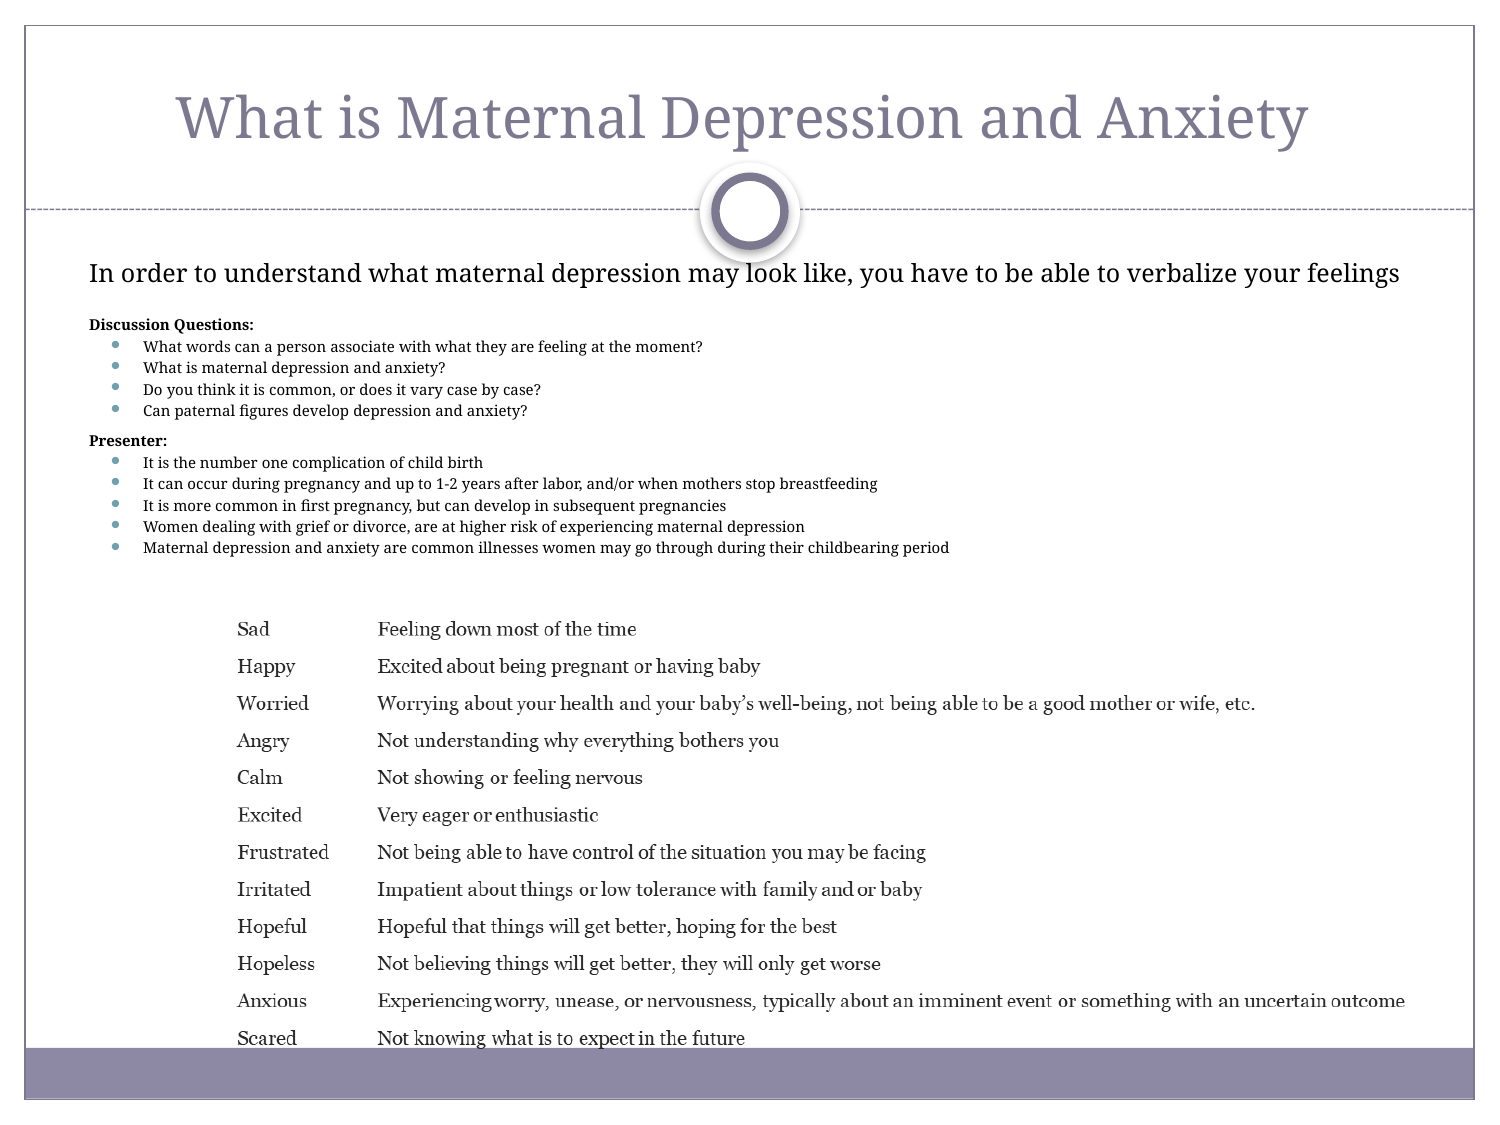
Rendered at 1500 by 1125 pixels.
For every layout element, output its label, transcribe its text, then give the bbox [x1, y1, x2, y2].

title What is Maternal Depression and Anxiety [49, 37, 1450, 158]
picture [223, 608, 1500, 1060]
text_box Discussion Questions: What words can a person associate with what they are feeling at the moment? What is maternal depression and anxiety? Do you think it is common, or does it vary case by case? Can paternal figures develop depression and anxiety? Presenter: It is the number one complication of child birth It can occur during pregnancy and up to 1-2 years after labor, and/or when mothers stop breastfeeding It is more common in first pregnancy, but can develop in subsequent pregnancies Women dealing with grief or divorce, are at higher risk of experiencing maternal depression Maternal depression and anxiety are common illnesses women may go through during their childbearing period [74, 295, 1425, 574]
text_box In order to understand what maternal depression may look like, you have to be able to verbalize your feelings [74, 249, 1463, 300]
